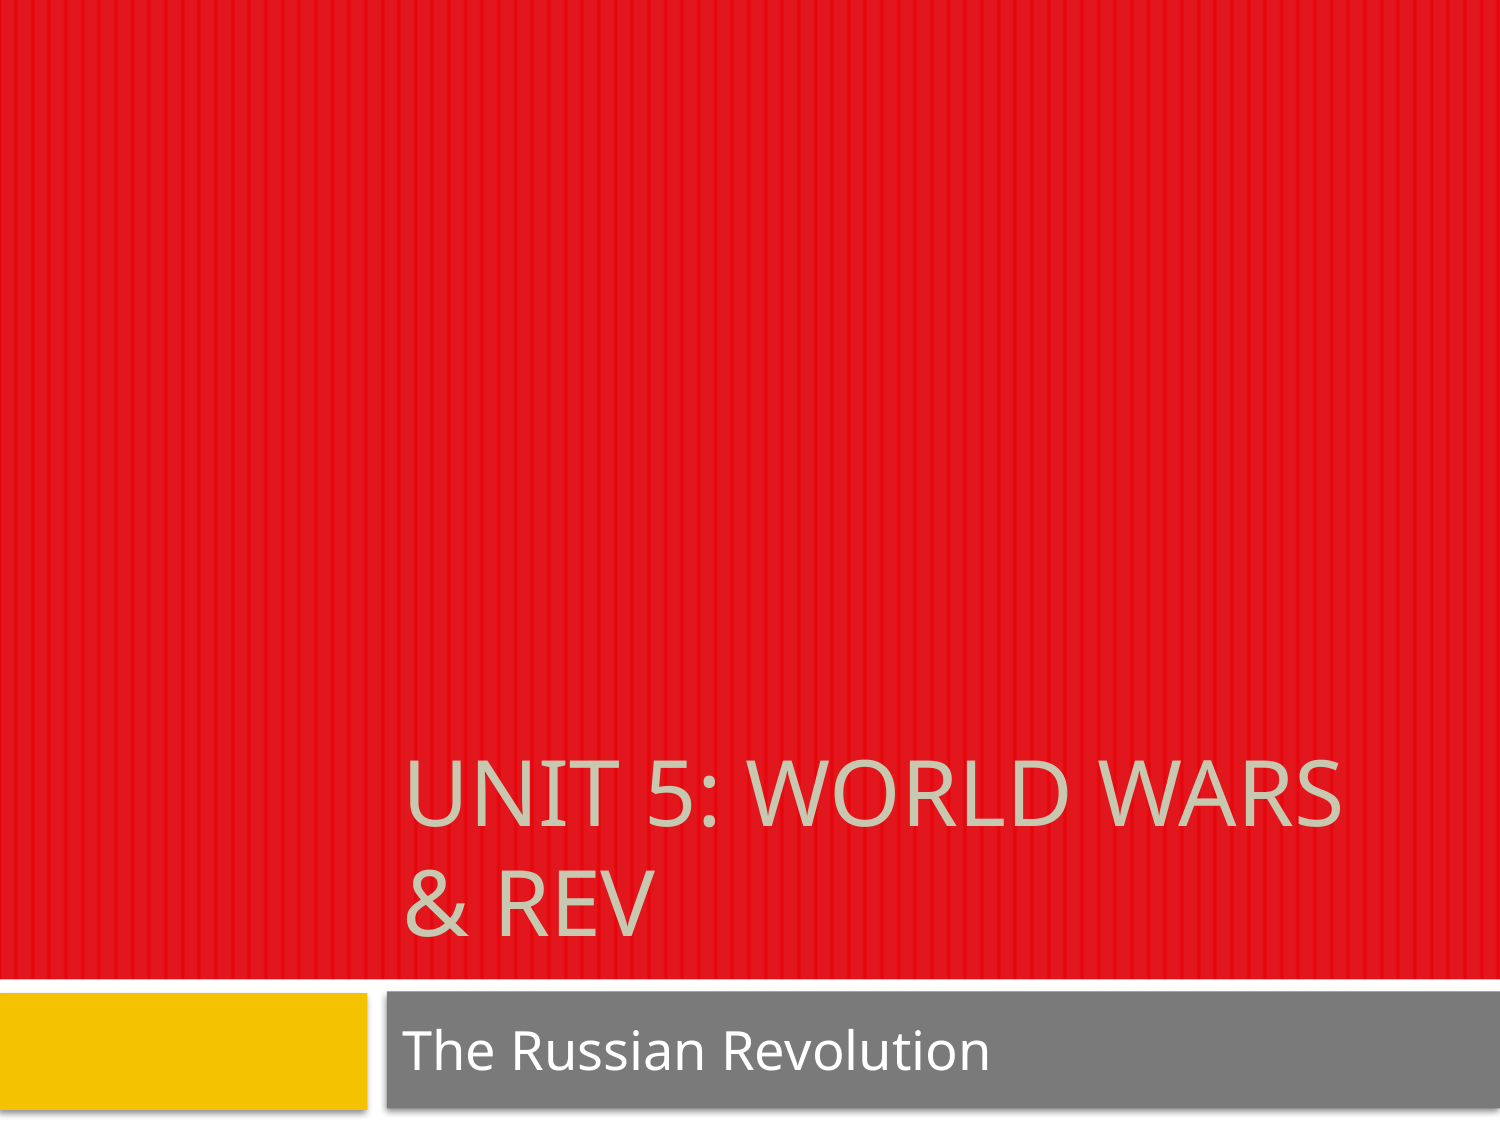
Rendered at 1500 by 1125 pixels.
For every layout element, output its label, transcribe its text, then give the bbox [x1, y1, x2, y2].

subtitle The Russian Revolution [387, 992, 1488, 1105]
title Unit 5: World Wars & Rev [387, 662, 1450, 963]
